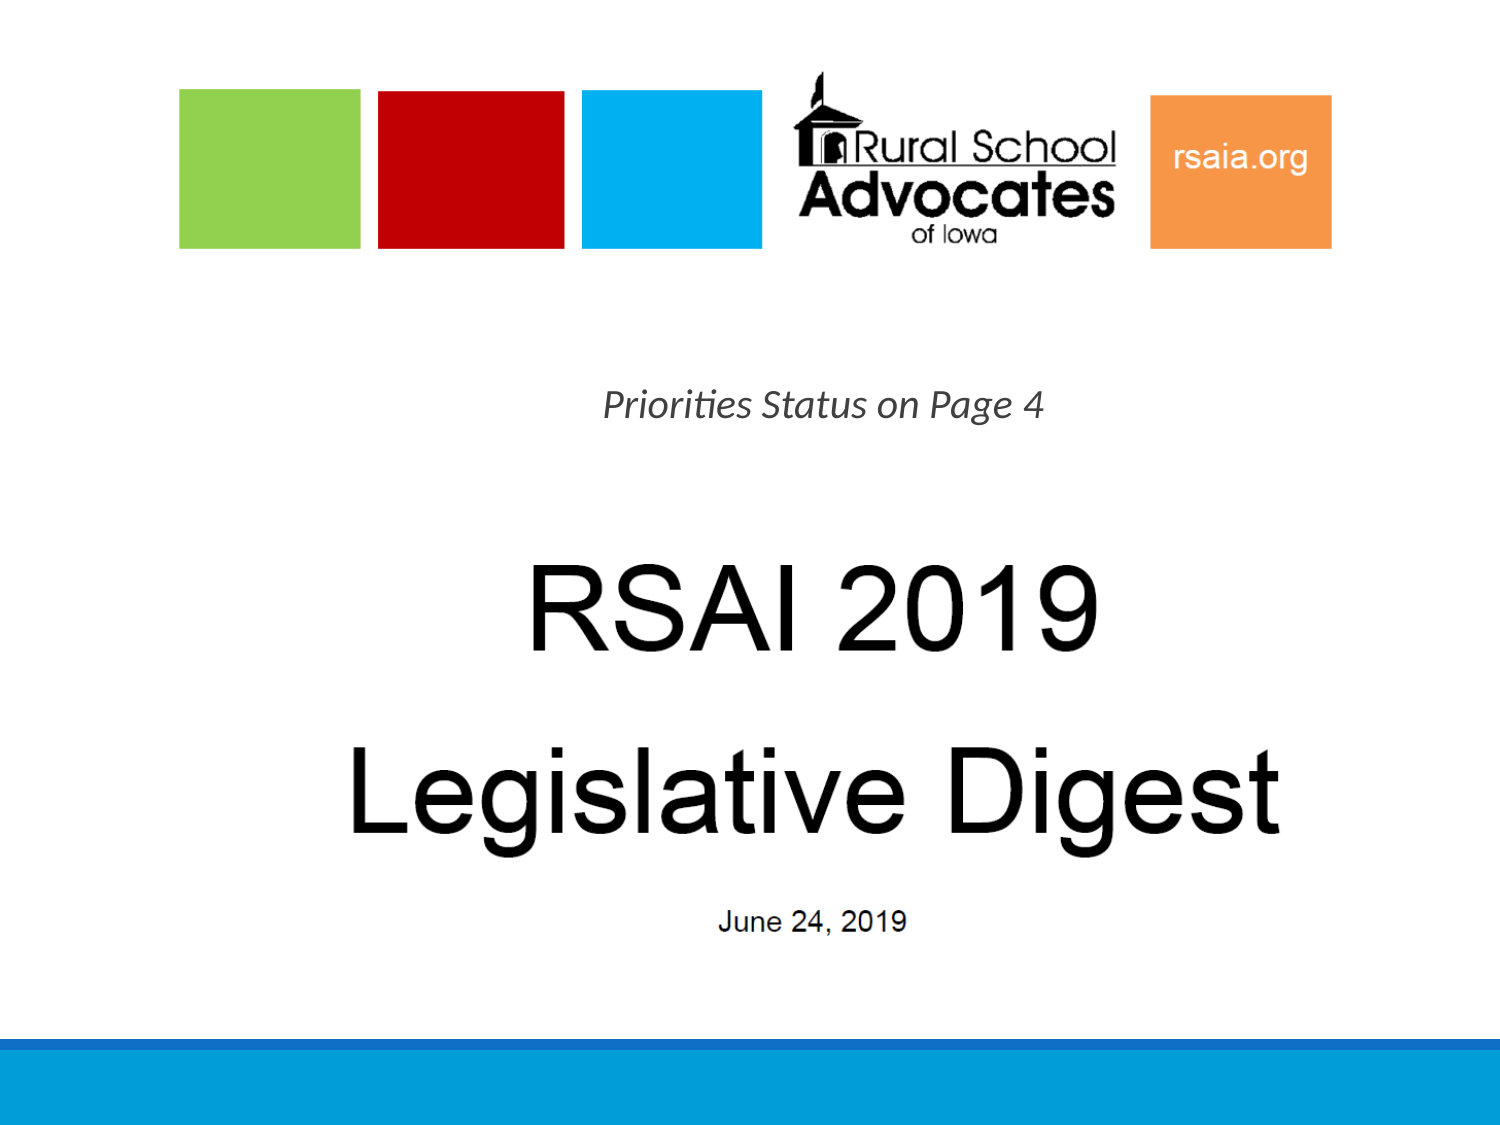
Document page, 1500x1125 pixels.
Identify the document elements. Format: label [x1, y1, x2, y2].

picture [99, 49, 1446, 976]
